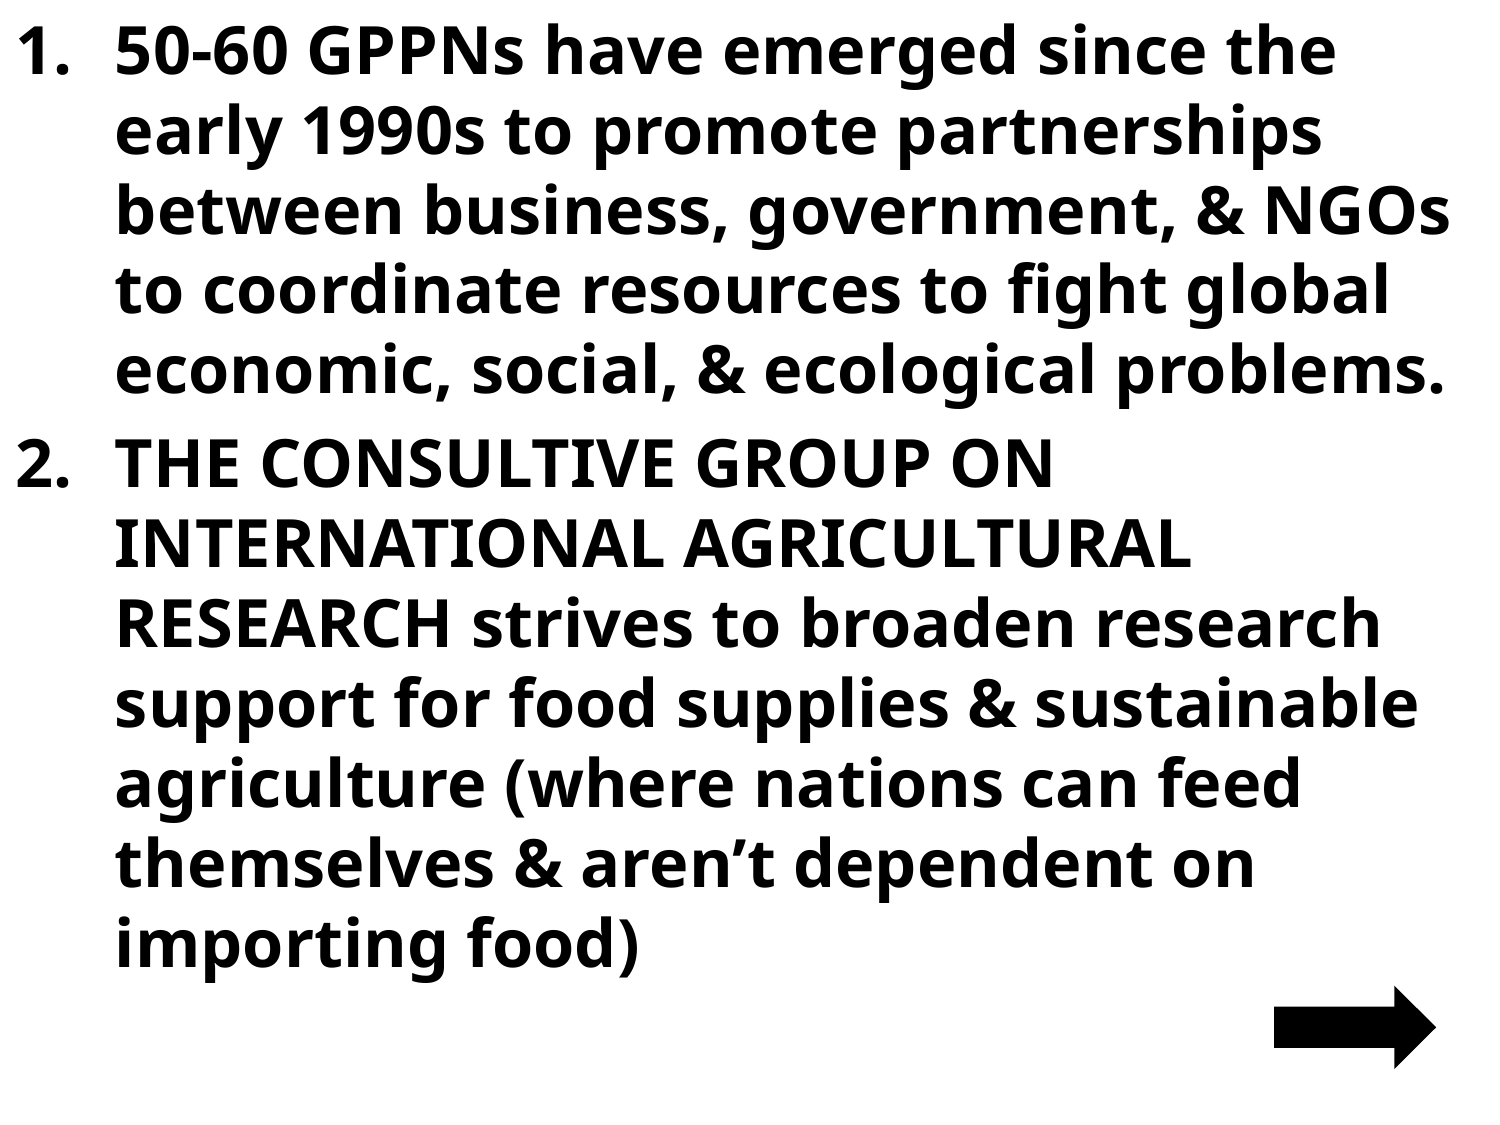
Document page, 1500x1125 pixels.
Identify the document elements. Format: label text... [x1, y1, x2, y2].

list 50-60 GPPNs have emerged since the early 1990s to promote partnerships between business, government, & NGOs to coordinate resources to fight global economic, social, & ecological problems. THE CONSULTIVE GROUP ON INTERNATIONAL AGRICULTURAL RESEARCH strives to broaden research support for food supplies & sustainable agriculture (where nations can feed themselves & aren’t dependent on importing food) [0, 0, 1500, 1125]
text_box [1274, 987, 1436, 1068]
